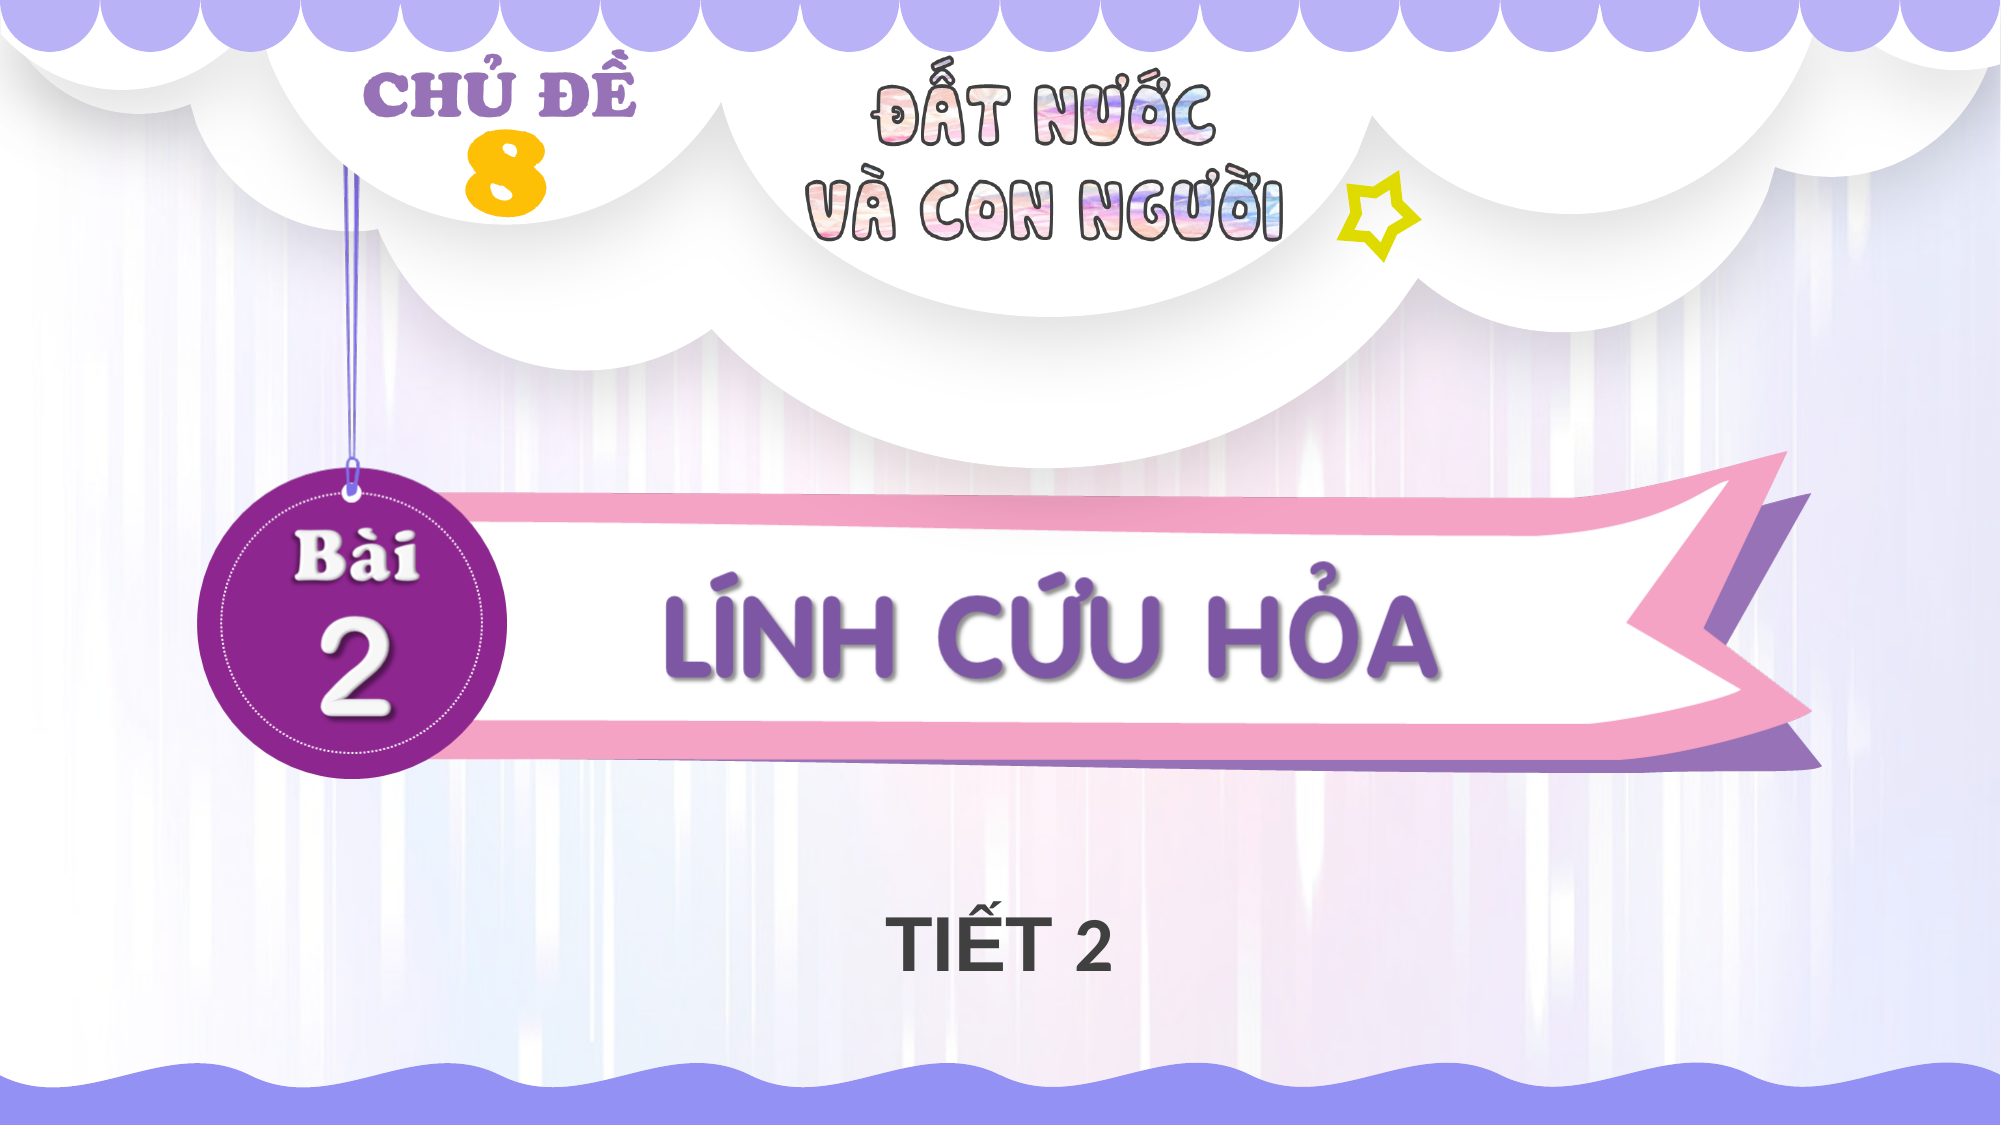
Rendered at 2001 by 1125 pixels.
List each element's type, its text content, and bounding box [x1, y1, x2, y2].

picture [197, 22, 1822, 779]
text_box TIẾT 2 [846, 840, 1154, 995]
picture [792, 55, 1301, 259]
